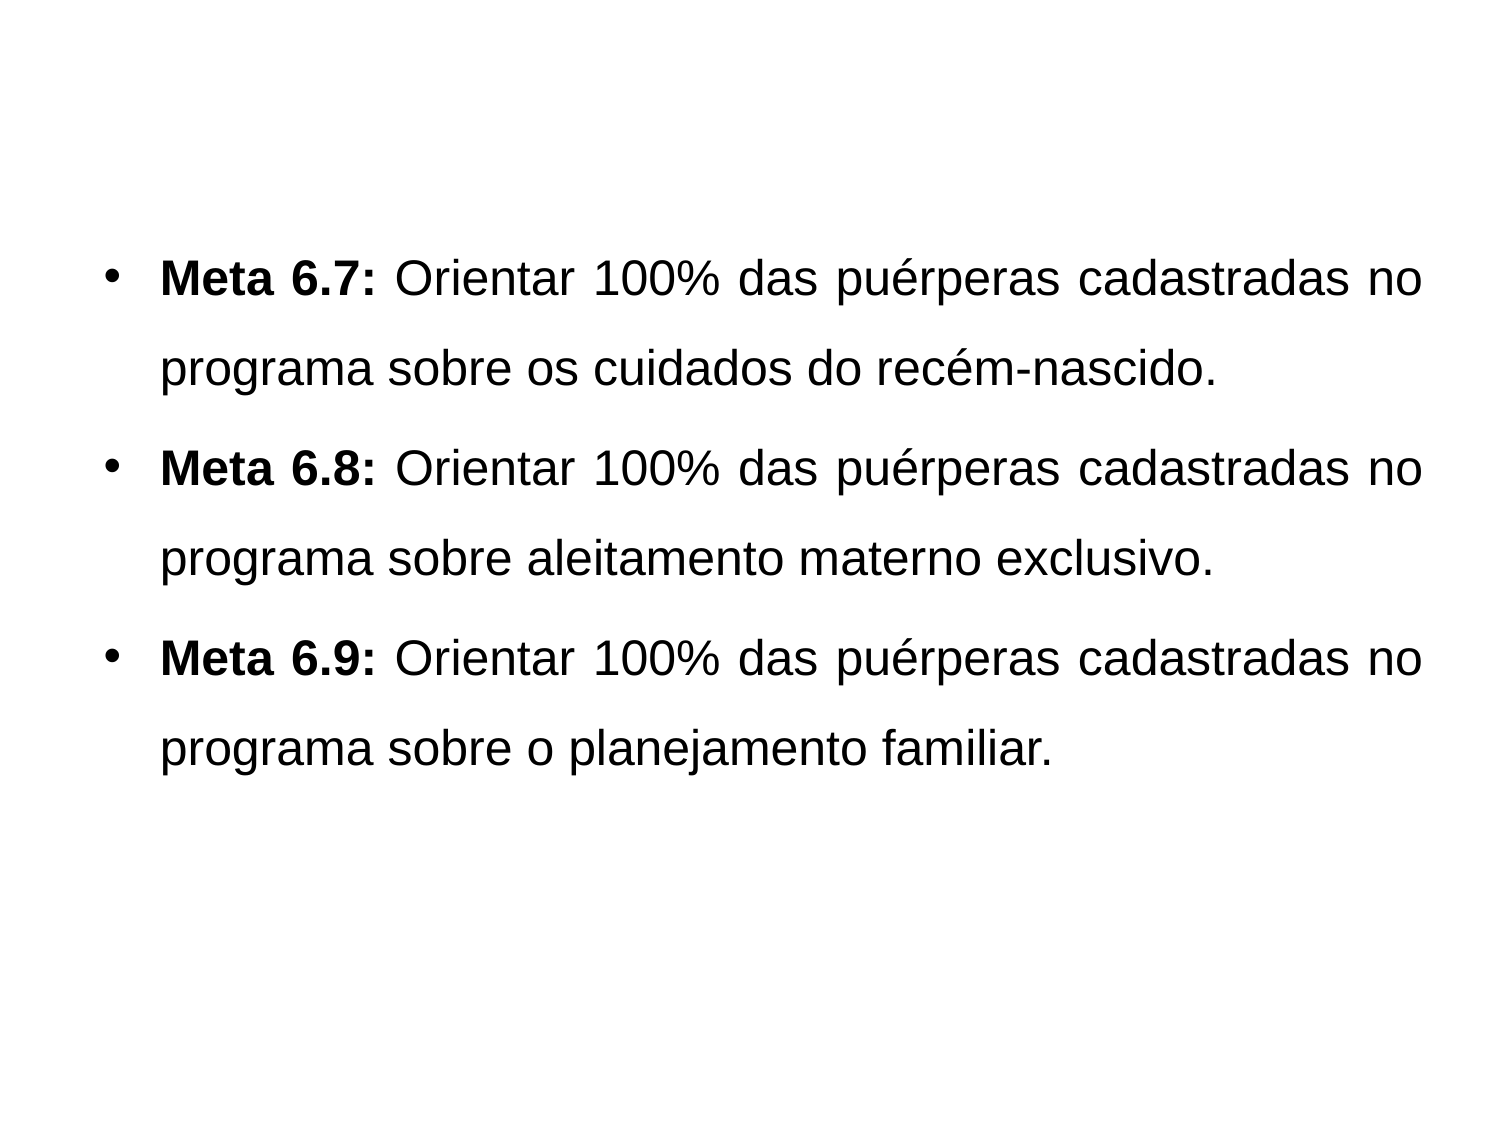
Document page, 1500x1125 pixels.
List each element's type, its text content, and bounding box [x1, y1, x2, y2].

list Meta 6.7: Orientar 100% das puérperas cadastradas no programa sobre os cuidados do recém-nascido. Meta 6.8: Orientar 100% das puérperas cadastradas no programa sobre aleitamento materno exclusivo. Meta 6.9: Orientar 100% das puérperas cadastradas no programa sobre o planejamento familiar. [88, 208, 1439, 1012]
